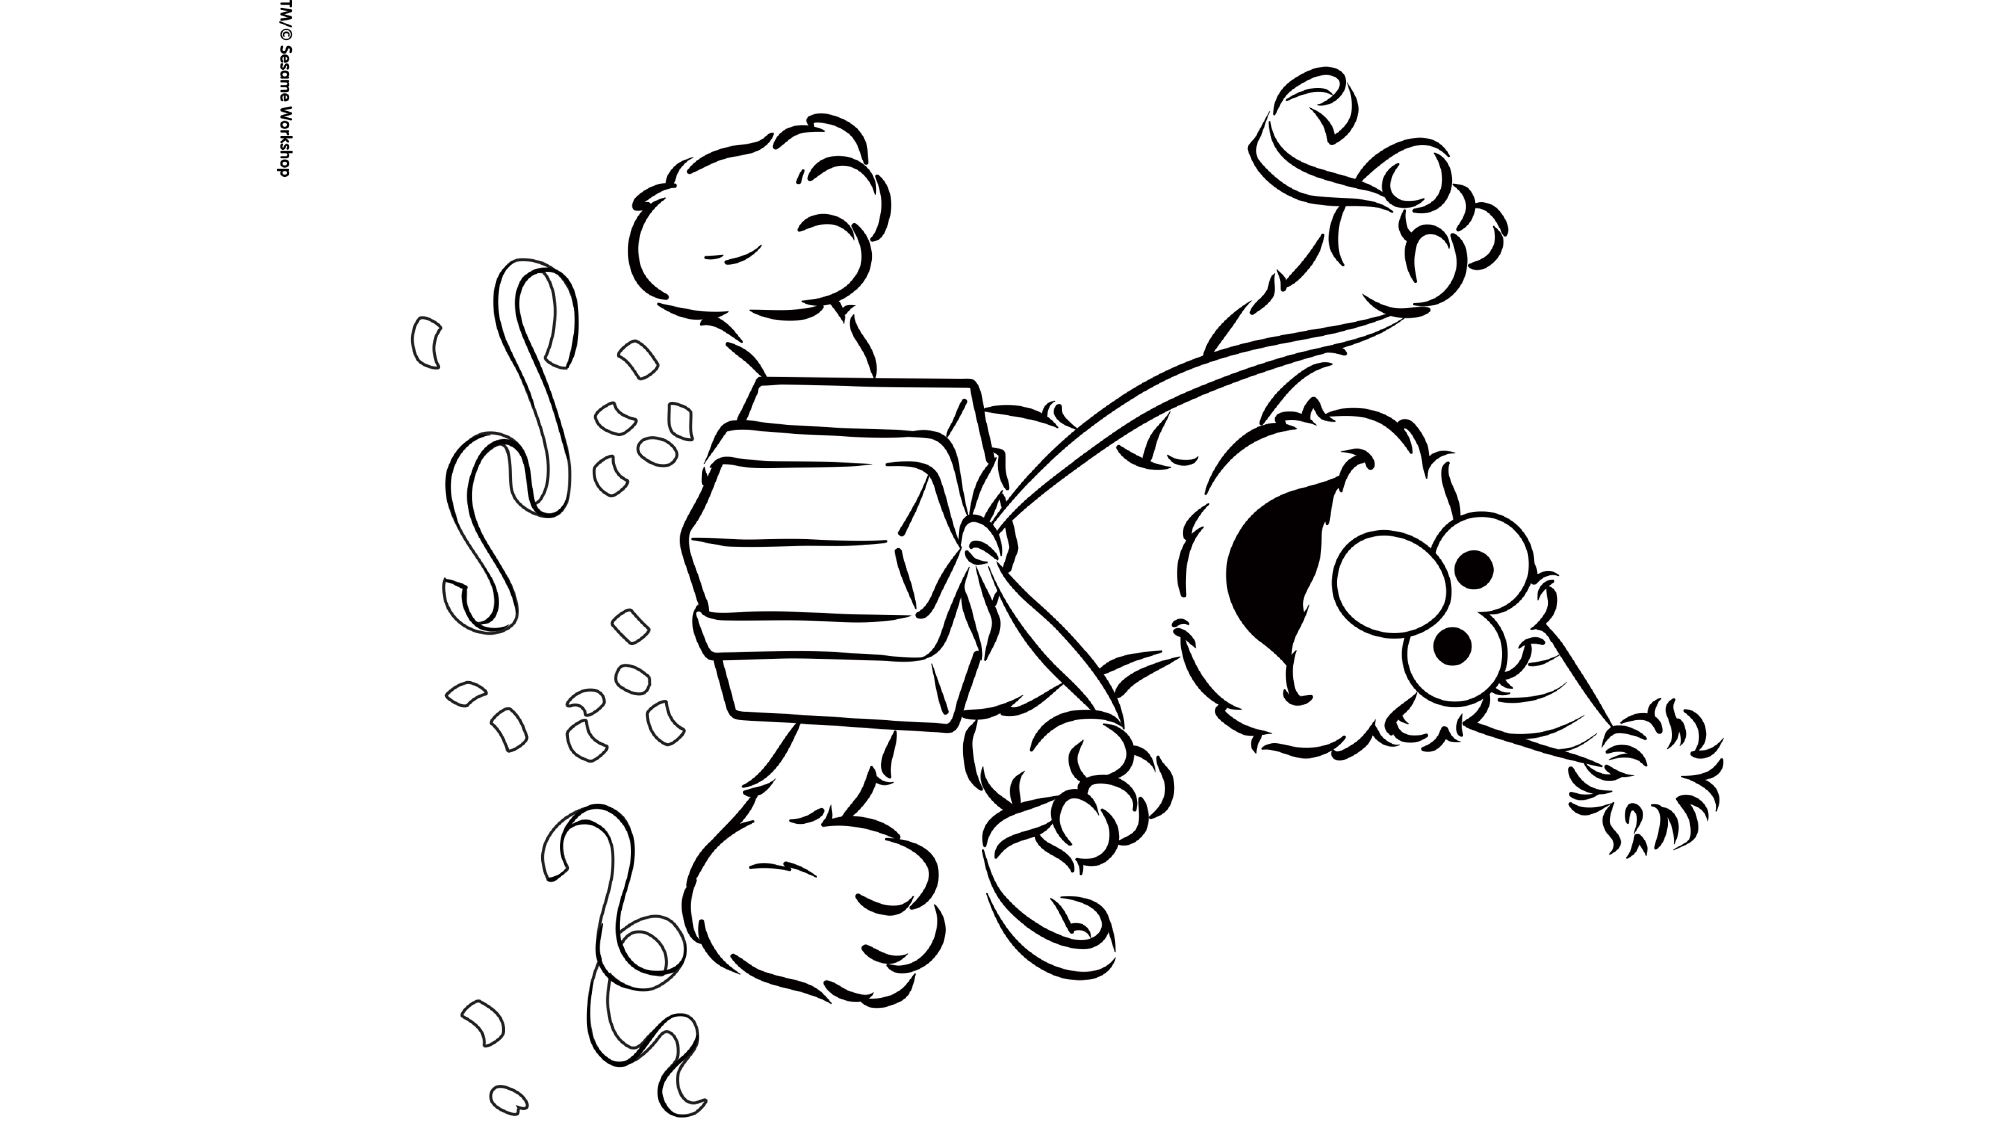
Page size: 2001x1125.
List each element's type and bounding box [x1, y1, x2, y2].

picture [278, 0, 1723, 1125]
